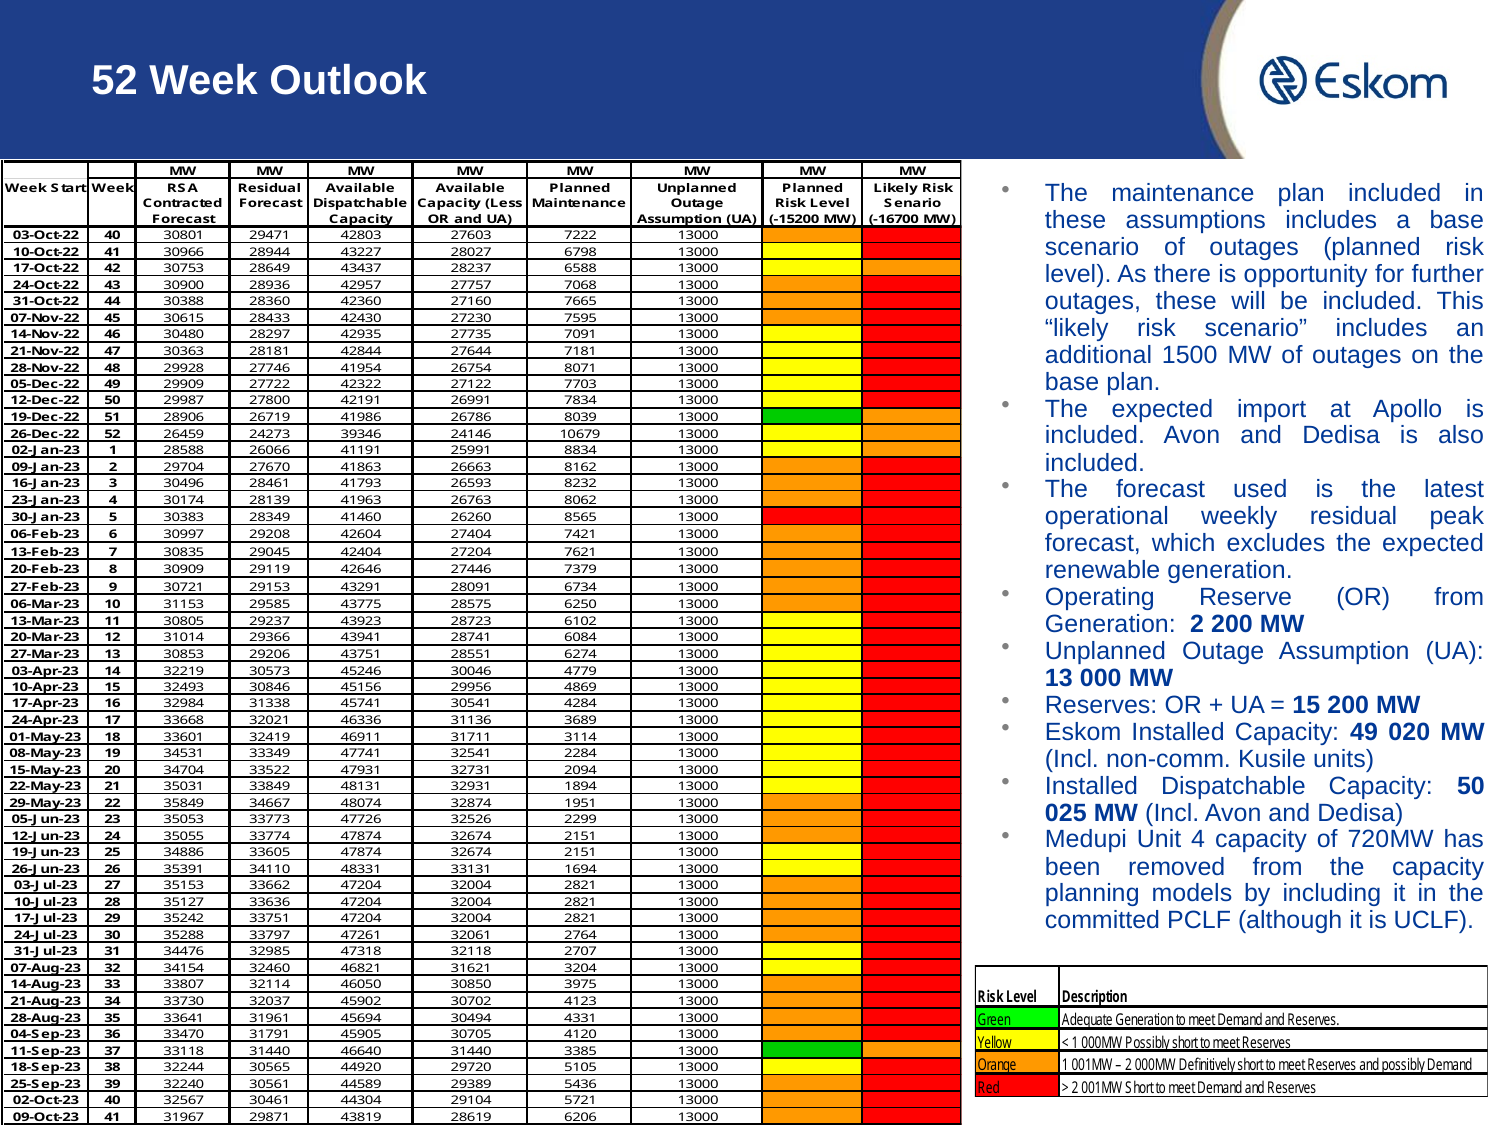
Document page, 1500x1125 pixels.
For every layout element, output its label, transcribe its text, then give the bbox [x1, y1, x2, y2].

list The maintenance plan included in these assumptions includes a base scenario of outages (planned risk level). As there is opportunity for further outages, these will be included. This “likely risk scenario” includes an additional 1500 MW of outages on the base plan. The expected import at Apollo is included. Avon and Dedisa is also included. The forecast used is the latest operational weekly residual peak forecast, which excludes the expected renewable generation. Operating Reserve (OR) from Generation: 2 200 MW Unplanned Outage Assumption (UA): 13 000 MW Reserves: OR + UA = 15 200 MW Eskom Installed Capacity: 49 020 MW (Incl. non-comm. Kusile units) Installed Dispatchable Capacity: 50 025 MW (Incl. Avon and Dedisa) Medupi Unit 4 capacity of 720MW has been removed from the capacity planning models by including it in the committed PCLF (although it is UCLF). [986, 172, 1500, 941]
picture [1257, 55, 1450, 105]
text_box 52 Week Outlook [76, 27, 1047, 137]
picture [974, 964, 1489, 1098]
picture [0, 160, 963, 1125]
picture [0, 0, 1246, 159]
